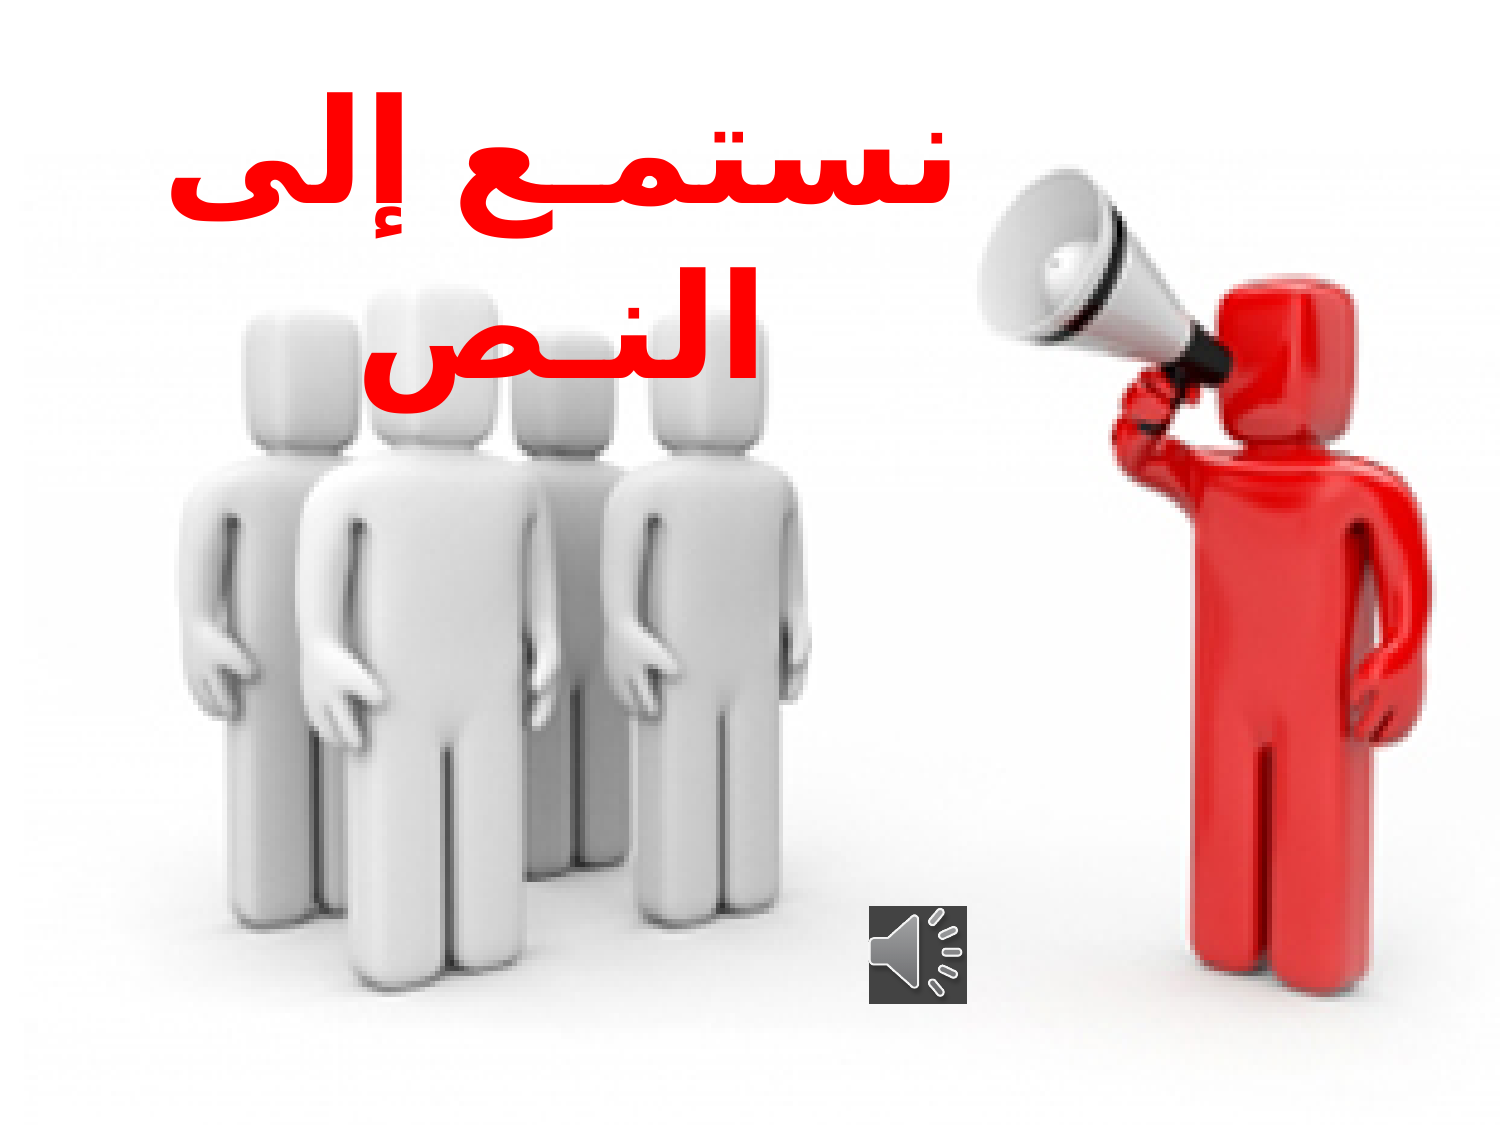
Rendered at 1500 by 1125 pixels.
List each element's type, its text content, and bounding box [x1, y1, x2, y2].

picture [0, 149, 1500, 1125]
text_box نستمـع إلى النـص [0, 49, 1125, 149]
